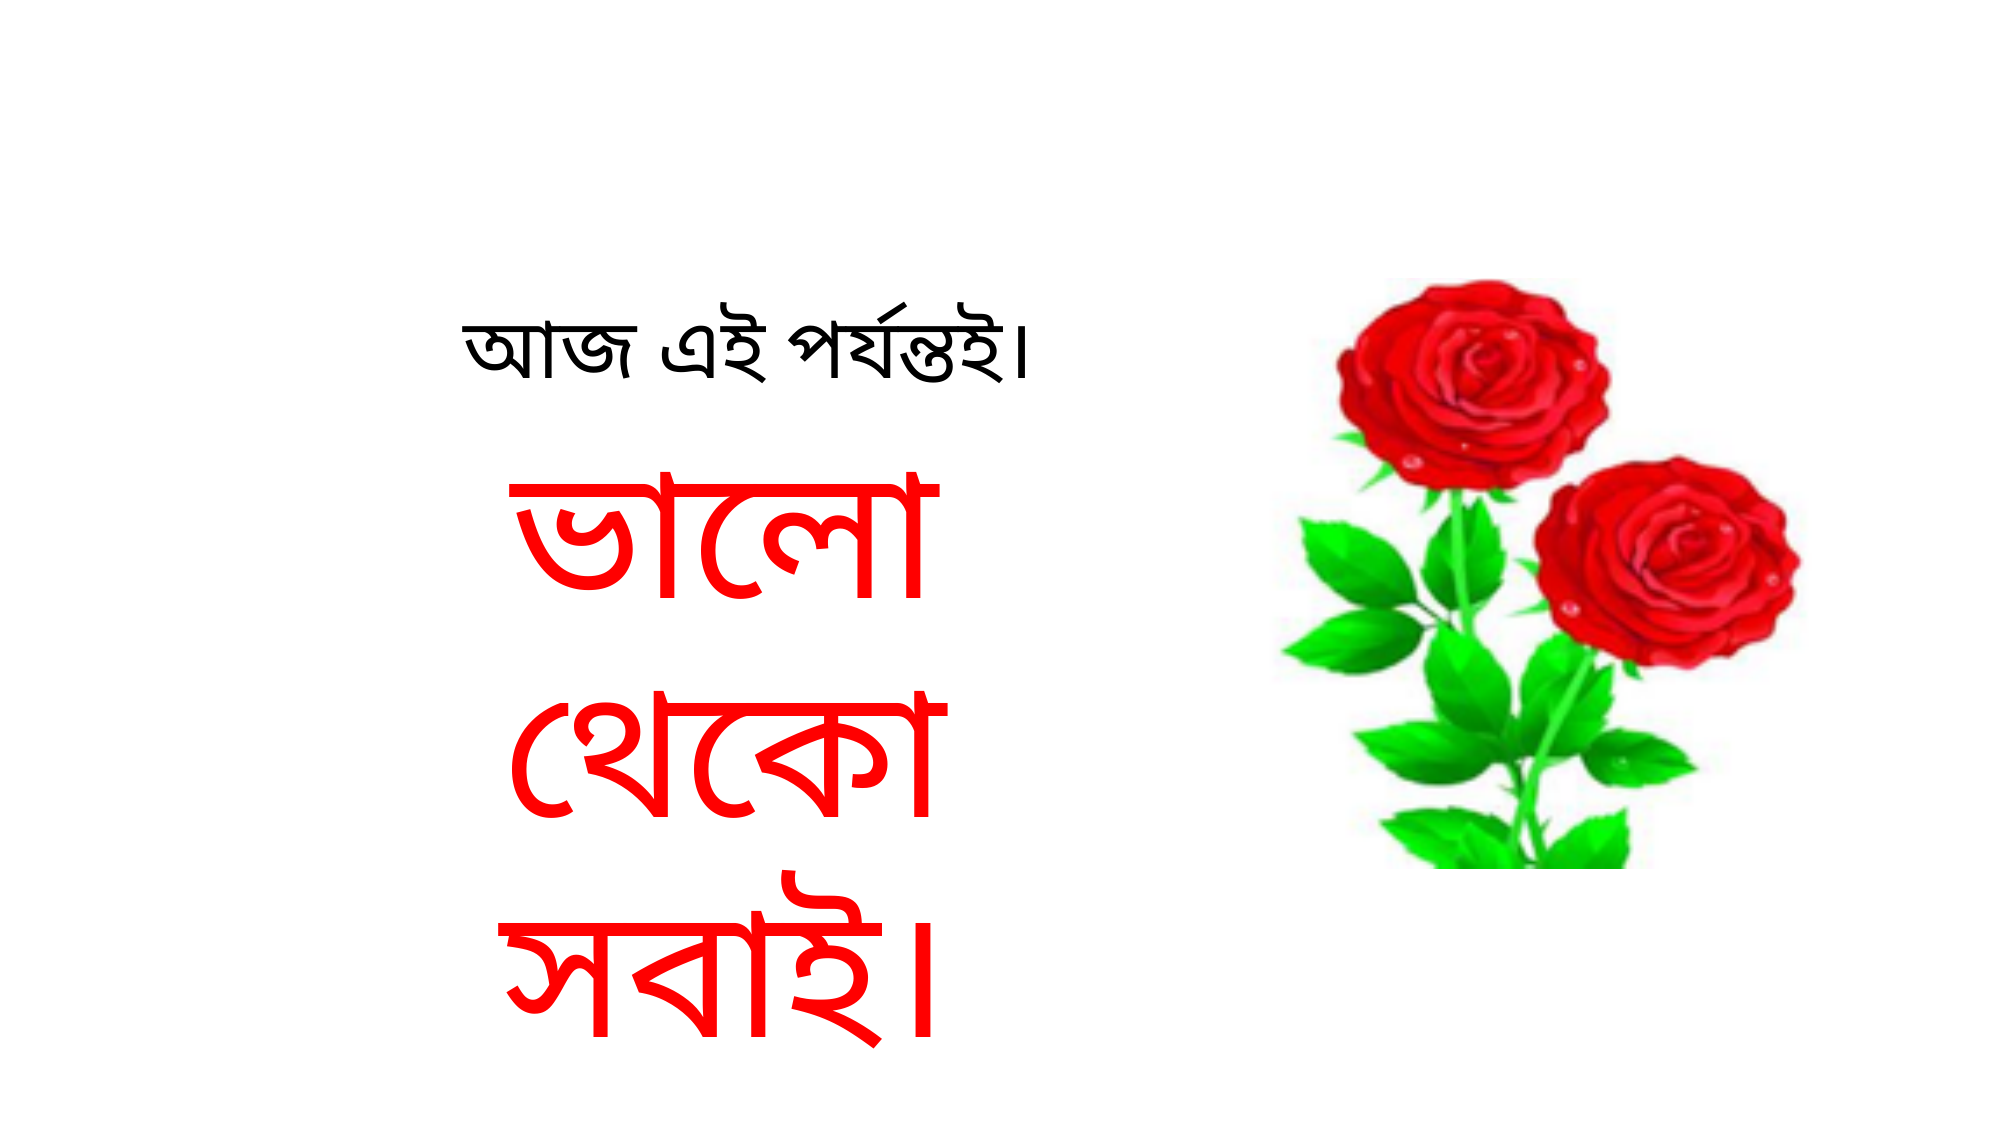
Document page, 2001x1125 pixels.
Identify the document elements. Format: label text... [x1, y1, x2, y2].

picture [1237, 278, 1829, 870]
text_box আজ এই পর্যন্তই। ভালো থেকো সবাই। [262, 187, 1188, 1082]
